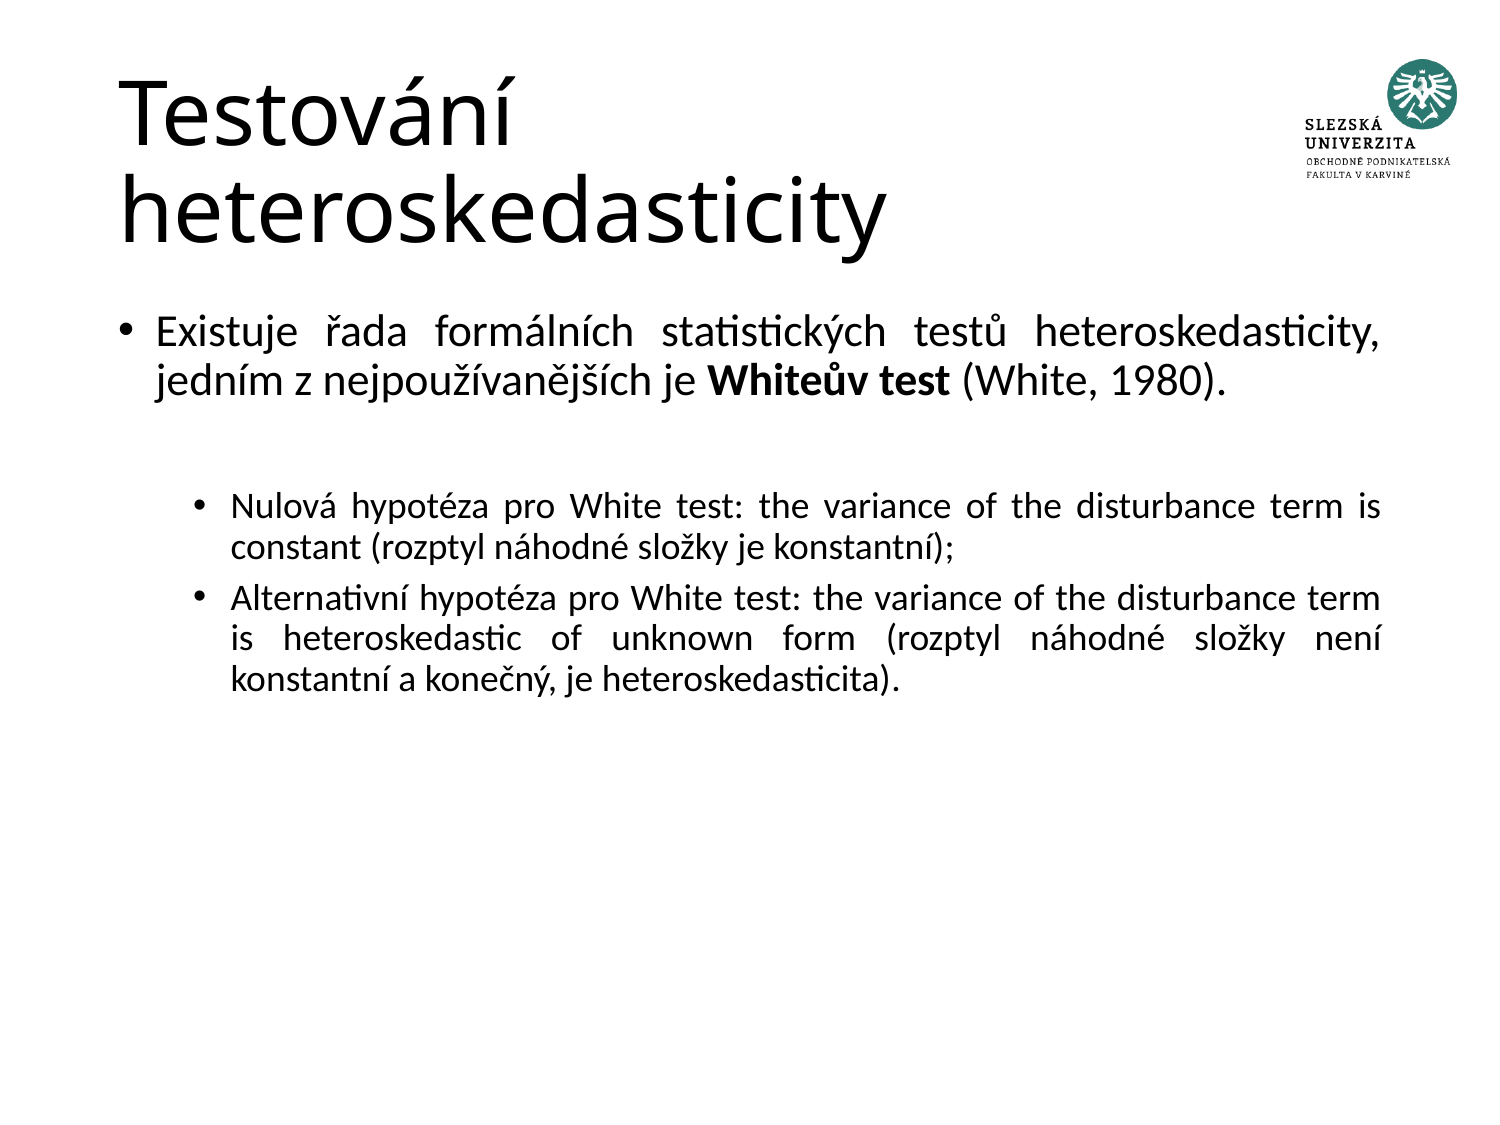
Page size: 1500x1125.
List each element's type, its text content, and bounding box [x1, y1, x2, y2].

picture [1305, 59, 1457, 178]
title Testování heteroskedasticity [103, 59, 1278, 270]
list Existuje řada formálních statistických testů heteroskedasticity, jedním z nejpoužívanějších je Whiteův test (White, 1980). Nulová hypotéza pro White test: the variance of the disturbance term is constant (rozptyl náhodné složky je konstantní); Alternativní hypotéza pro White test: the variance of the disturbance term is heteroskedastic of unknown form (rozptyl náhodné složky není konstantní a konečný, je heteroskedasticita). [103, 299, 1397, 1014]
